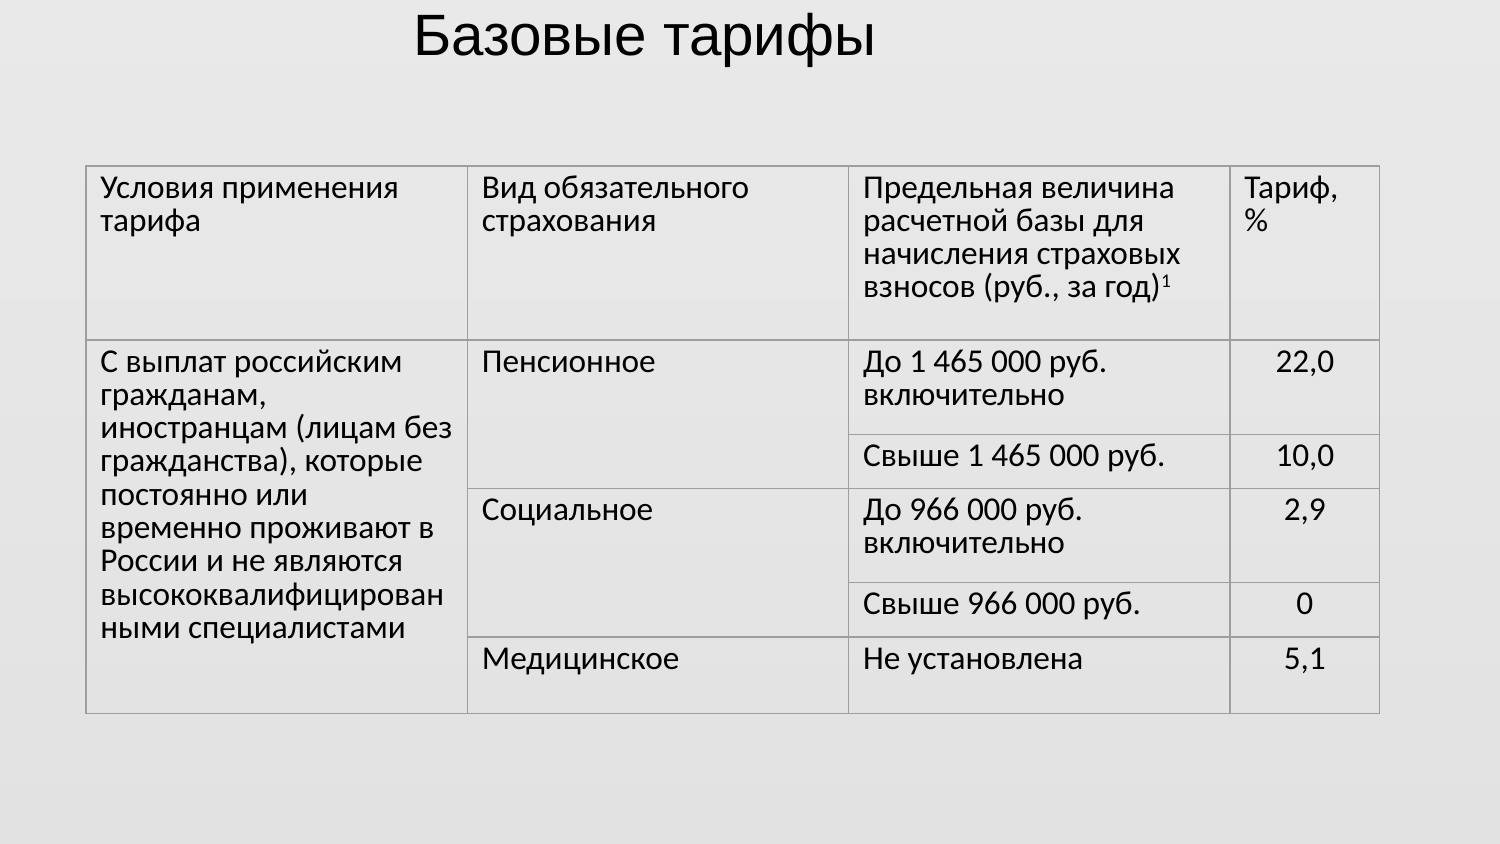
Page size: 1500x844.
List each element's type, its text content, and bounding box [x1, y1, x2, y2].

table_cell С выплат российским гражданам, иностранцам (лицам без гражданства), которые постоянно или временно проживают в России и не являются высококвалифицированными специалистами [87, 341, 467, 713]
table_cell Социальное [468, 489, 848, 636]
table_cell 22,0 [1231, 341, 1379, 434]
table_header Вид обязательного страхования [468, 167, 848, 339]
table_cell 5,1 [1231, 638, 1379, 713]
table_header Предельная величина расчетной базы для начисления страховых взносов (руб., за год)1 [849, 167, 1229, 339]
table_cell 0 [1231, 583, 1379, 636]
table_header Условия применения тарифа [87, 167, 467, 339]
table_cell Пенсионное [468, 341, 848, 488]
table_cell Не установлена [849, 638, 1229, 713]
table_cell 2,9 [1231, 489, 1379, 582]
table_cell 10,0 [1231, 435, 1379, 488]
table_cell Свыше 966 000 руб. [849, 583, 1229, 636]
table_header Тариф, % [1231, 167, 1379, 339]
table_cell Свыше 1 465 000 руб. [849, 435, 1229, 488]
table_cell Медицинское [468, 638, 848, 713]
text_box Базовые тарифы [398, 0, 1410, 75]
table_cell До 966 000 руб. включительно [849, 489, 1229, 582]
table_cell До 1 465 000 руб. включительно [849, 341, 1229, 434]
